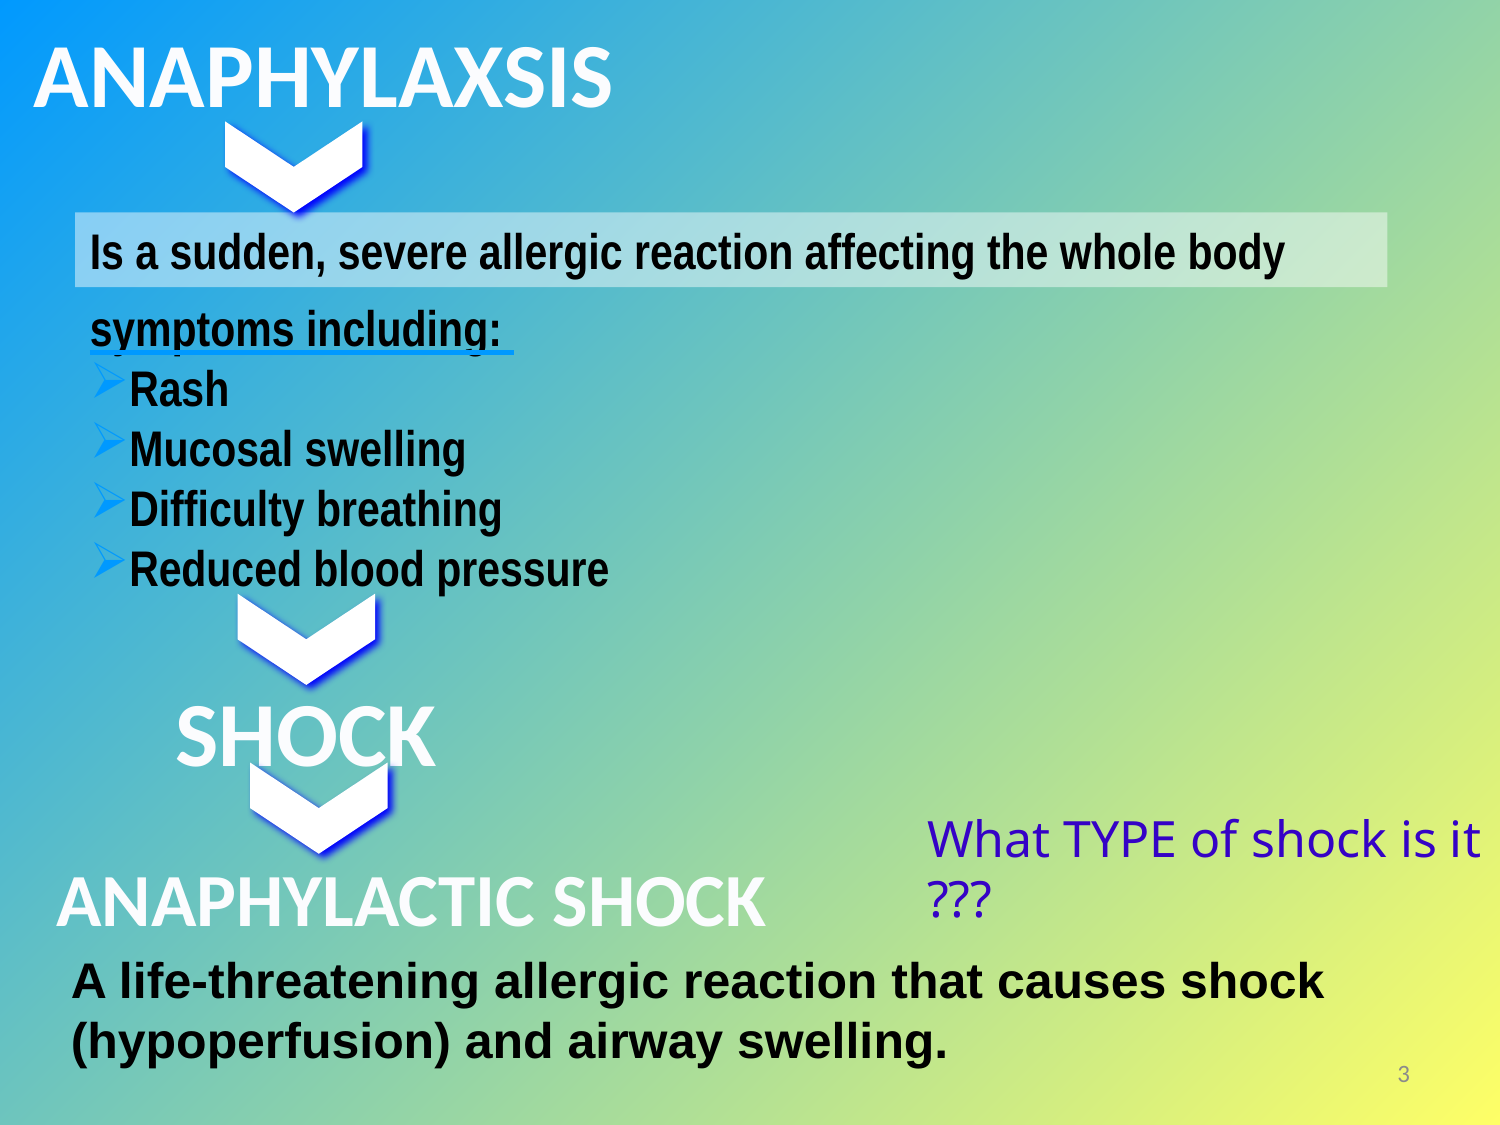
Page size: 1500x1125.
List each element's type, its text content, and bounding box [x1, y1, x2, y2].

text_box [247, 760, 390, 843]
text_box symptoms including: Rash Mucosal swelling Difficulty breathing Reduced blood pressure [75, 289, 938, 605]
text_box ANAPHYLAXSIS [18, 8, 631, 134]
slide_number 3 [1074, 1042, 1425, 1103]
text_box Is a sudden, severe allergic reaction affecting the whole body [75, 212, 1388, 288]
text_box SHOCK [160, 666, 453, 792]
text_box What TYPE of shock is it ??? [912, 799, 1500, 935]
text_box ANAPHYLACTIC SHOCK [41, 843, 783, 949]
text_box [235, 591, 378, 687]
text_box [222, 134, 365, 215]
text_box A life-threatening allergic reaction that causes shock (hypoperfusion) and airway swelling. [56, 941, 1369, 1077]
